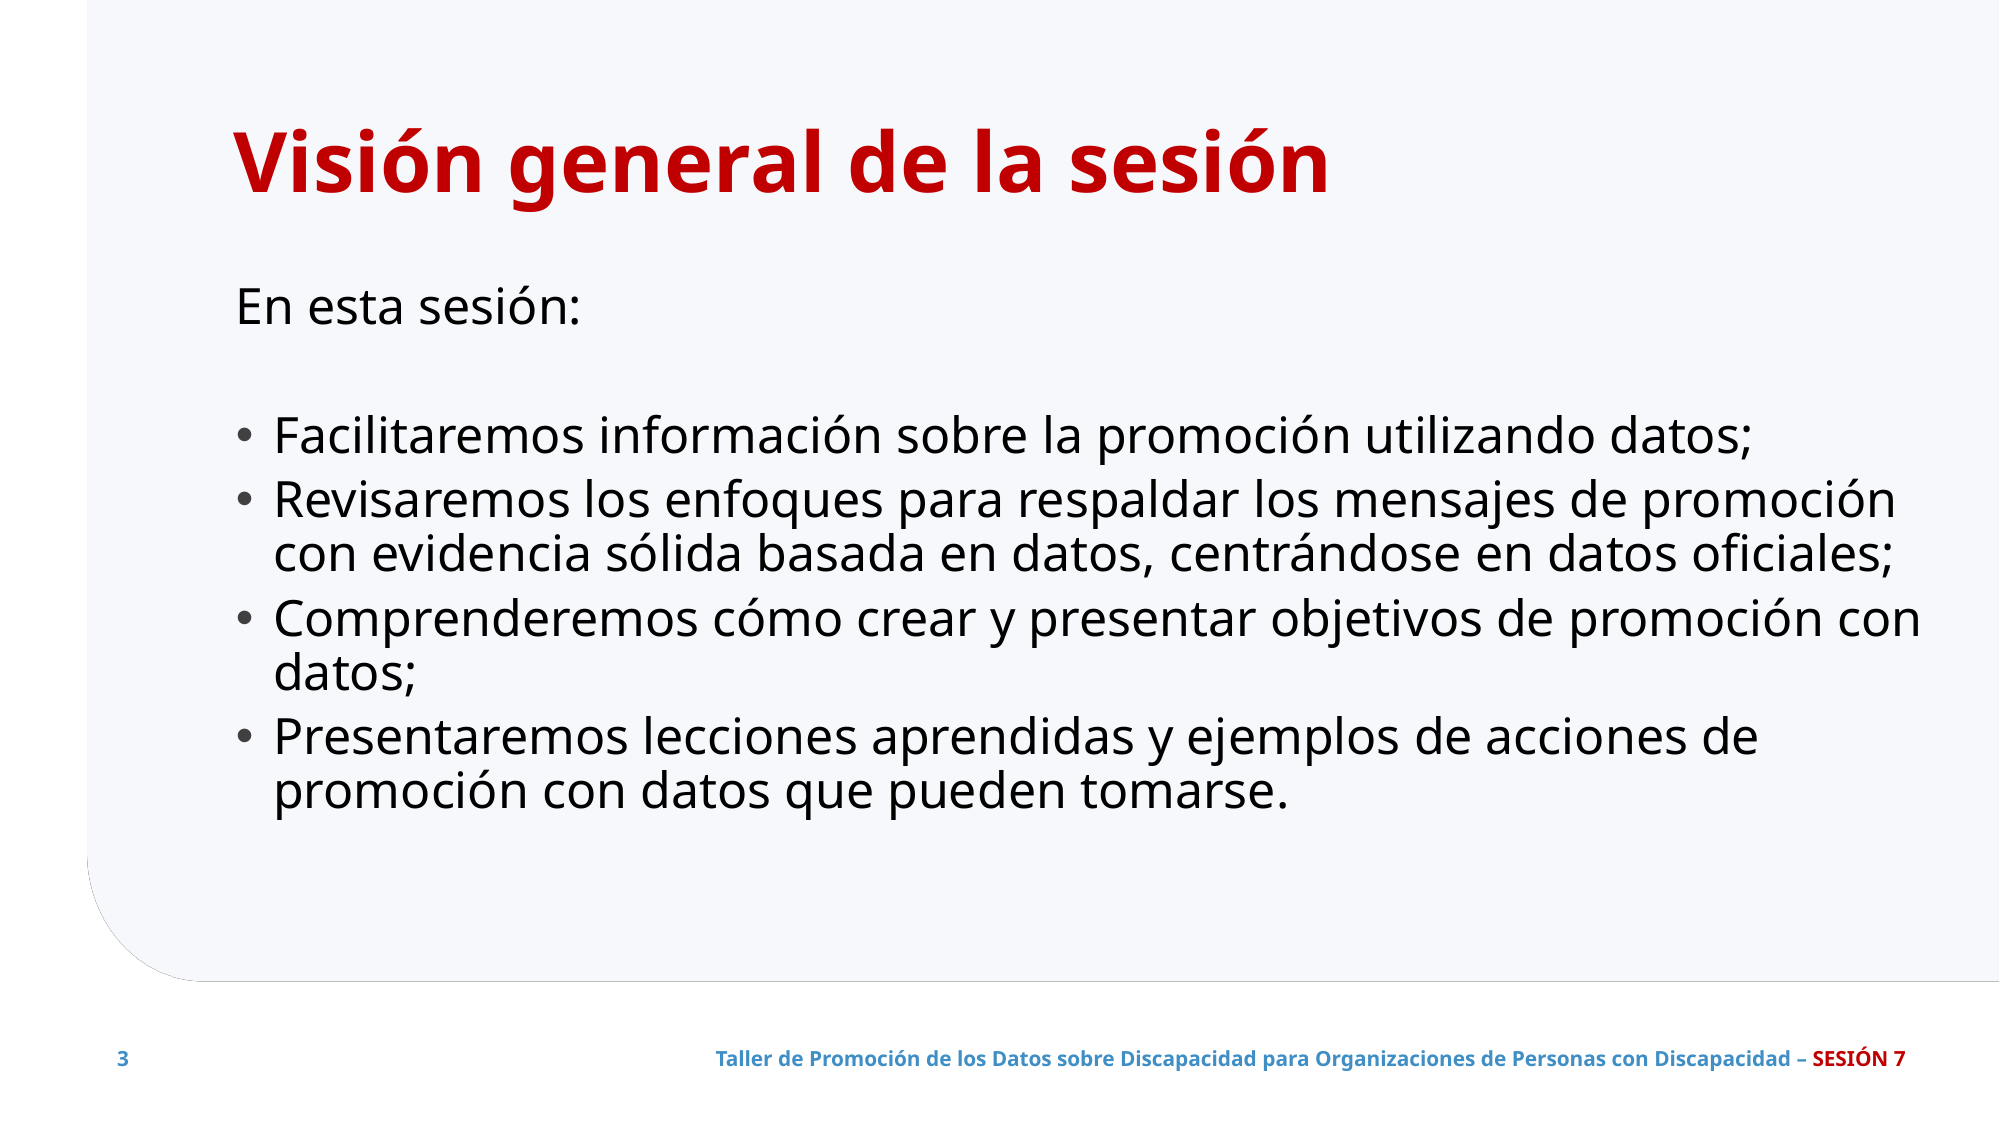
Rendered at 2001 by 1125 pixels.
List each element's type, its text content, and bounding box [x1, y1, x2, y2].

list En esta sesión: Facilitaremos información sobre la promoción utilizando datos; Revisaremos los enfoques para respaldar los mensajes de promoción con evidencia sólida basada en datos, centrándose en datos oficiales; Comprenderemos cómo crear y presentar objetivos de promoción con datos; Presentaremos lecciones aprendidas y ejemplos de acciones de promoción con datos que pueden tomarse. [145, 982, 1941, 988]
picture [87, 0, 1999, 982]
text_box 3 [102, 1038, 434, 1082]
text_box Taller de Promoción de los Datos sobre Discapacidad para Organizaciones de Personas con Discapacidad – SESIÓN 7 [513, 1038, 1921, 1104]
